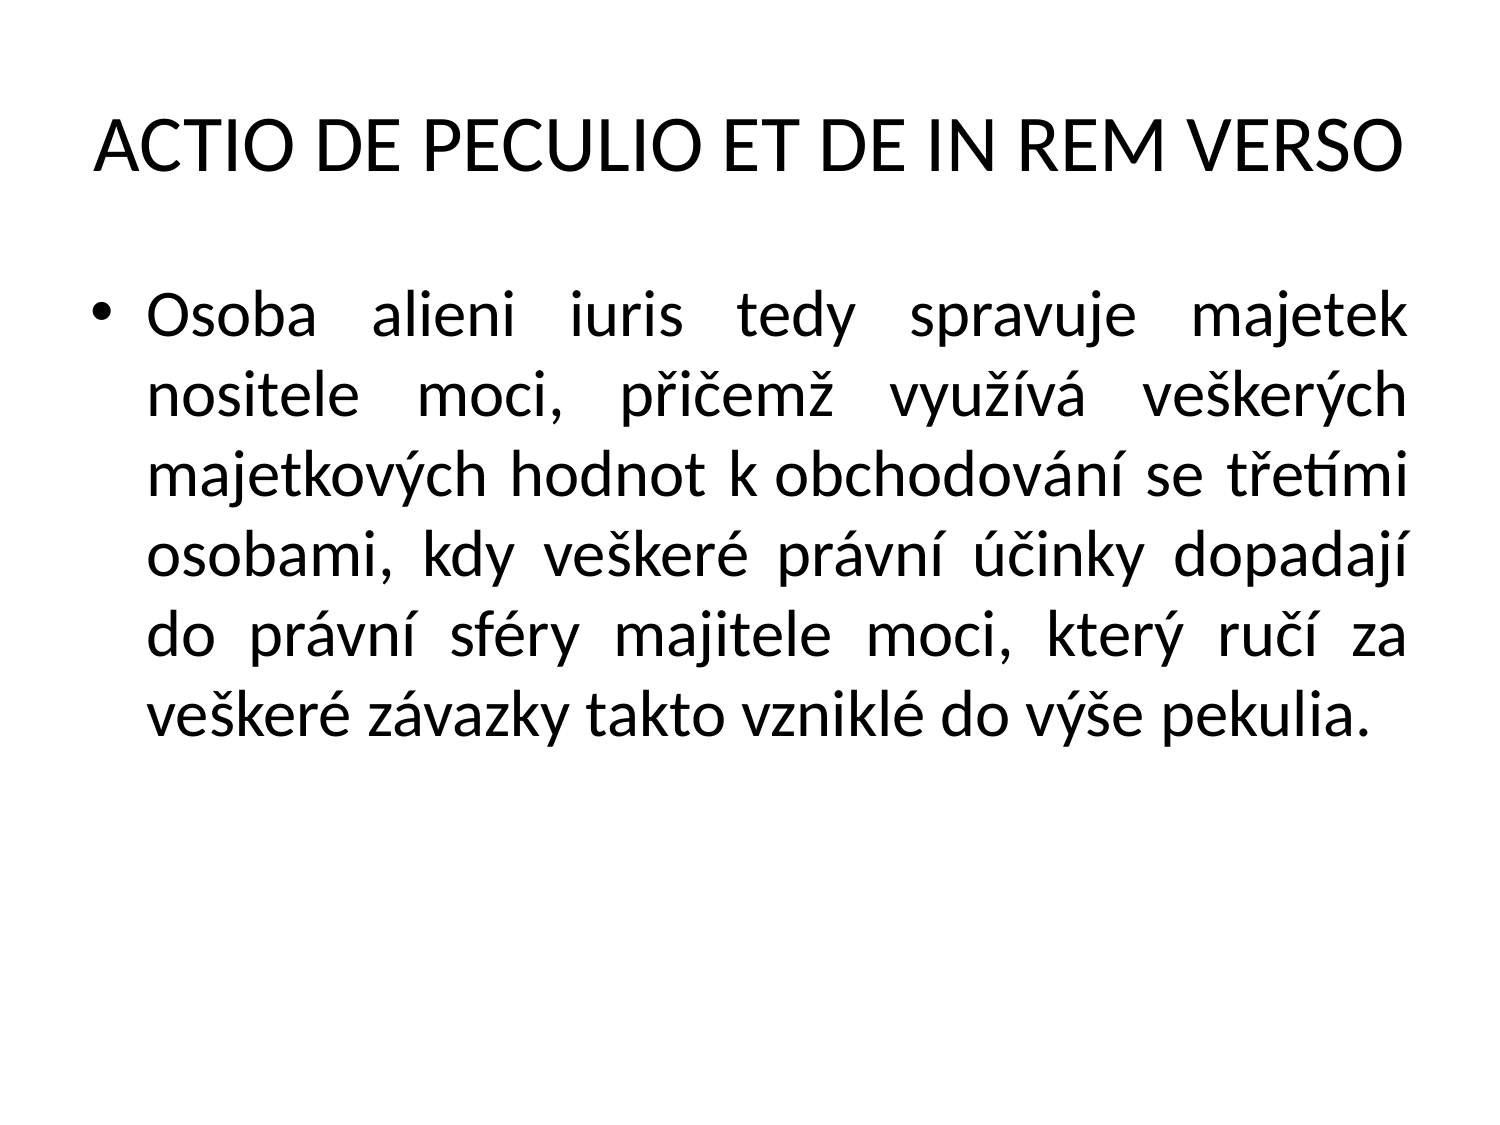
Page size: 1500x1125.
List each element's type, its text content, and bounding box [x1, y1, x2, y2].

title ACTIO DE PECULIO ET DE IN REM VERSO [75, 45, 1425, 233]
list Osoba alieni iuris tedy spravuje majetek nositele moci, přičemž využívá veškerých majetkových hodnot k obchodování se třetími osobami, kdy veškeré právní účinky dopadají do právní sféry majitele moci, který ručí za veškeré závazky takto vzniklé do výše pekulia. [75, 262, 1425, 1005]
